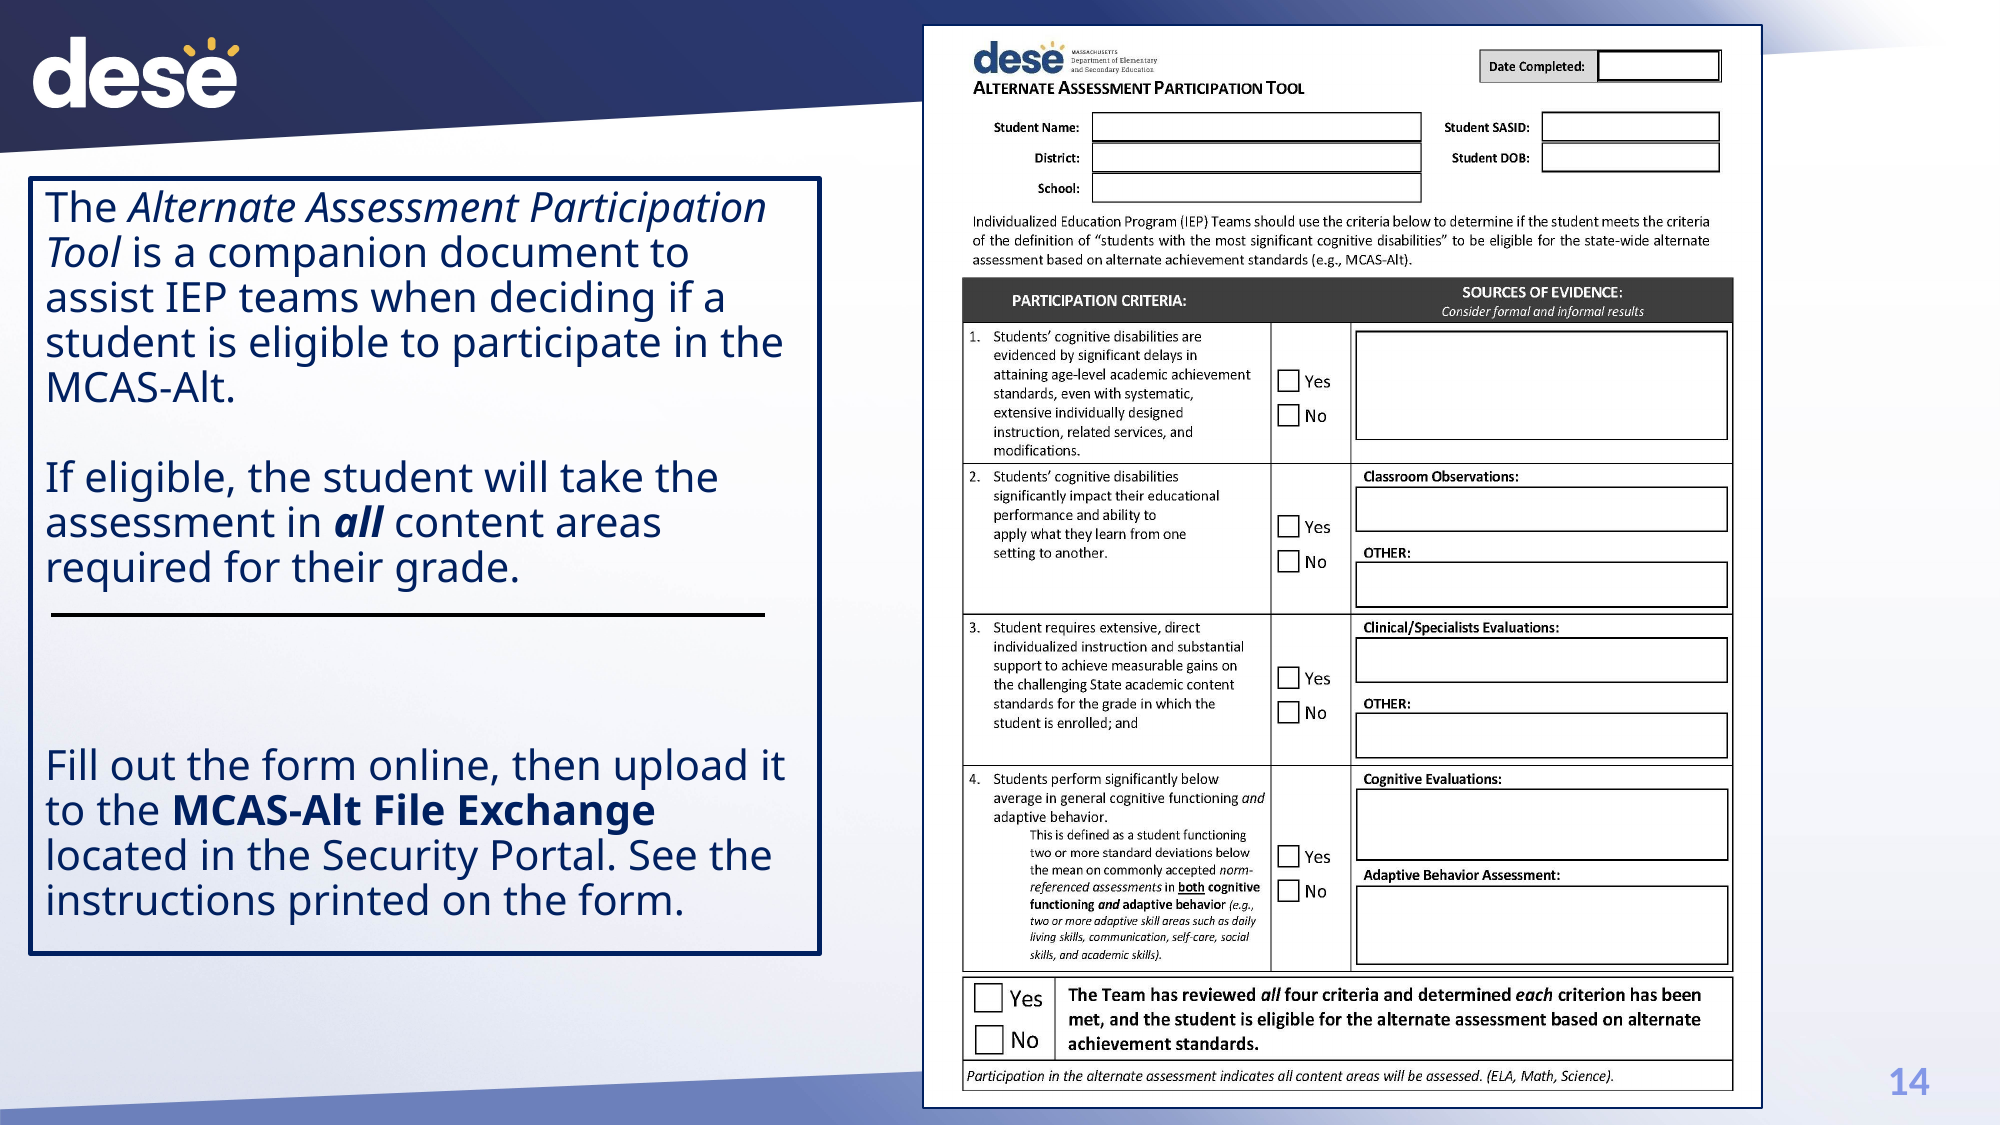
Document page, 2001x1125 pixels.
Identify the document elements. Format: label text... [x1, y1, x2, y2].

picture [0, 0, 2000, 1125]
text_box The Alternate Assessment Participation Tool is a companion document to assist IEP teams when deciding if a student is eligible to participate in the MCAS-Alt. If eligible, the student will take the assessment in all content areas required for their grade. Fill out the form online, then upload it to the MCAS-Alt File Exchange located in the Security Portal. See the instructions printed on the form. [30, 178, 820, 954]
